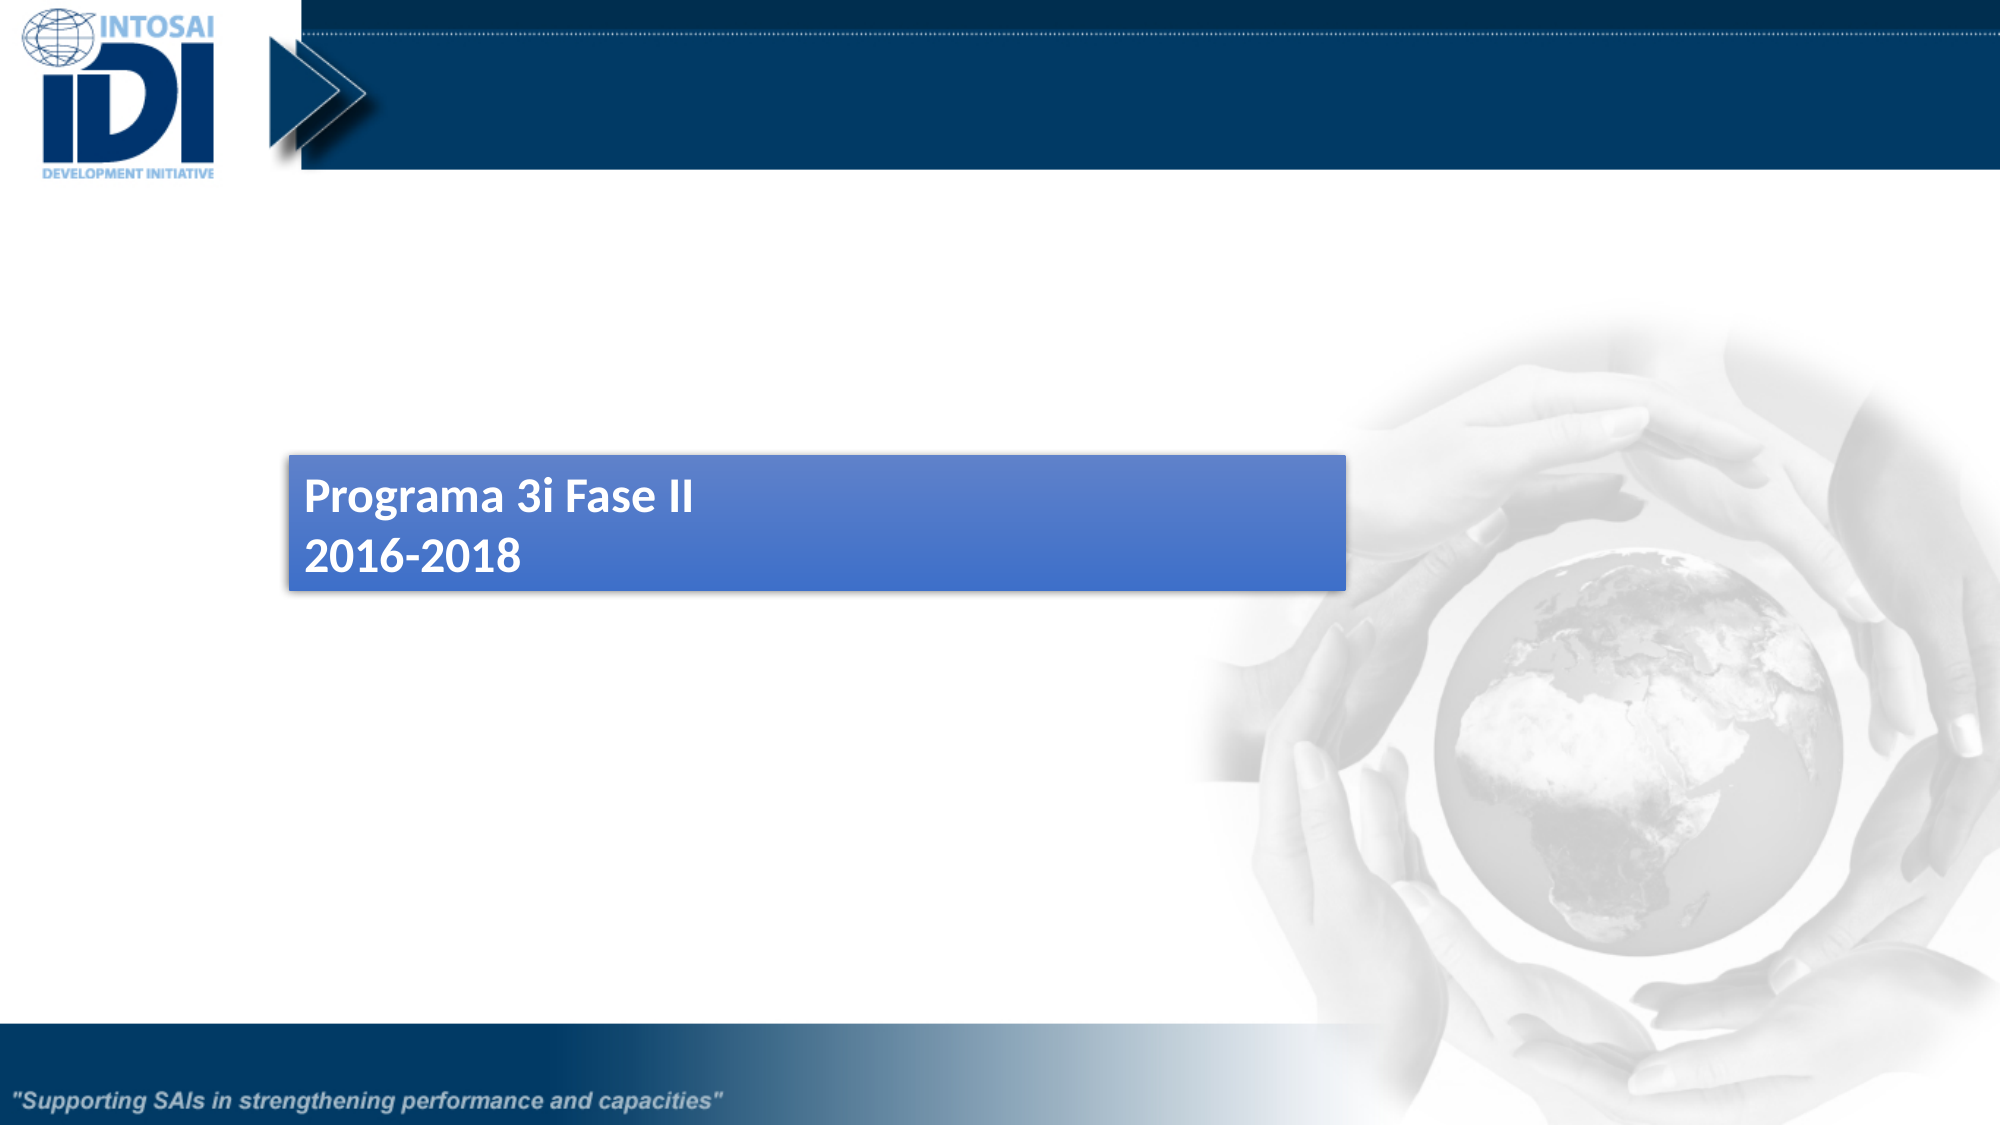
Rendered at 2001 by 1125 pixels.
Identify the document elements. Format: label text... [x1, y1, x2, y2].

picture [0, 0, 2000, 1125]
text_box Programa 3i Fase II 2016-2018 [289, 455, 1346, 591]
